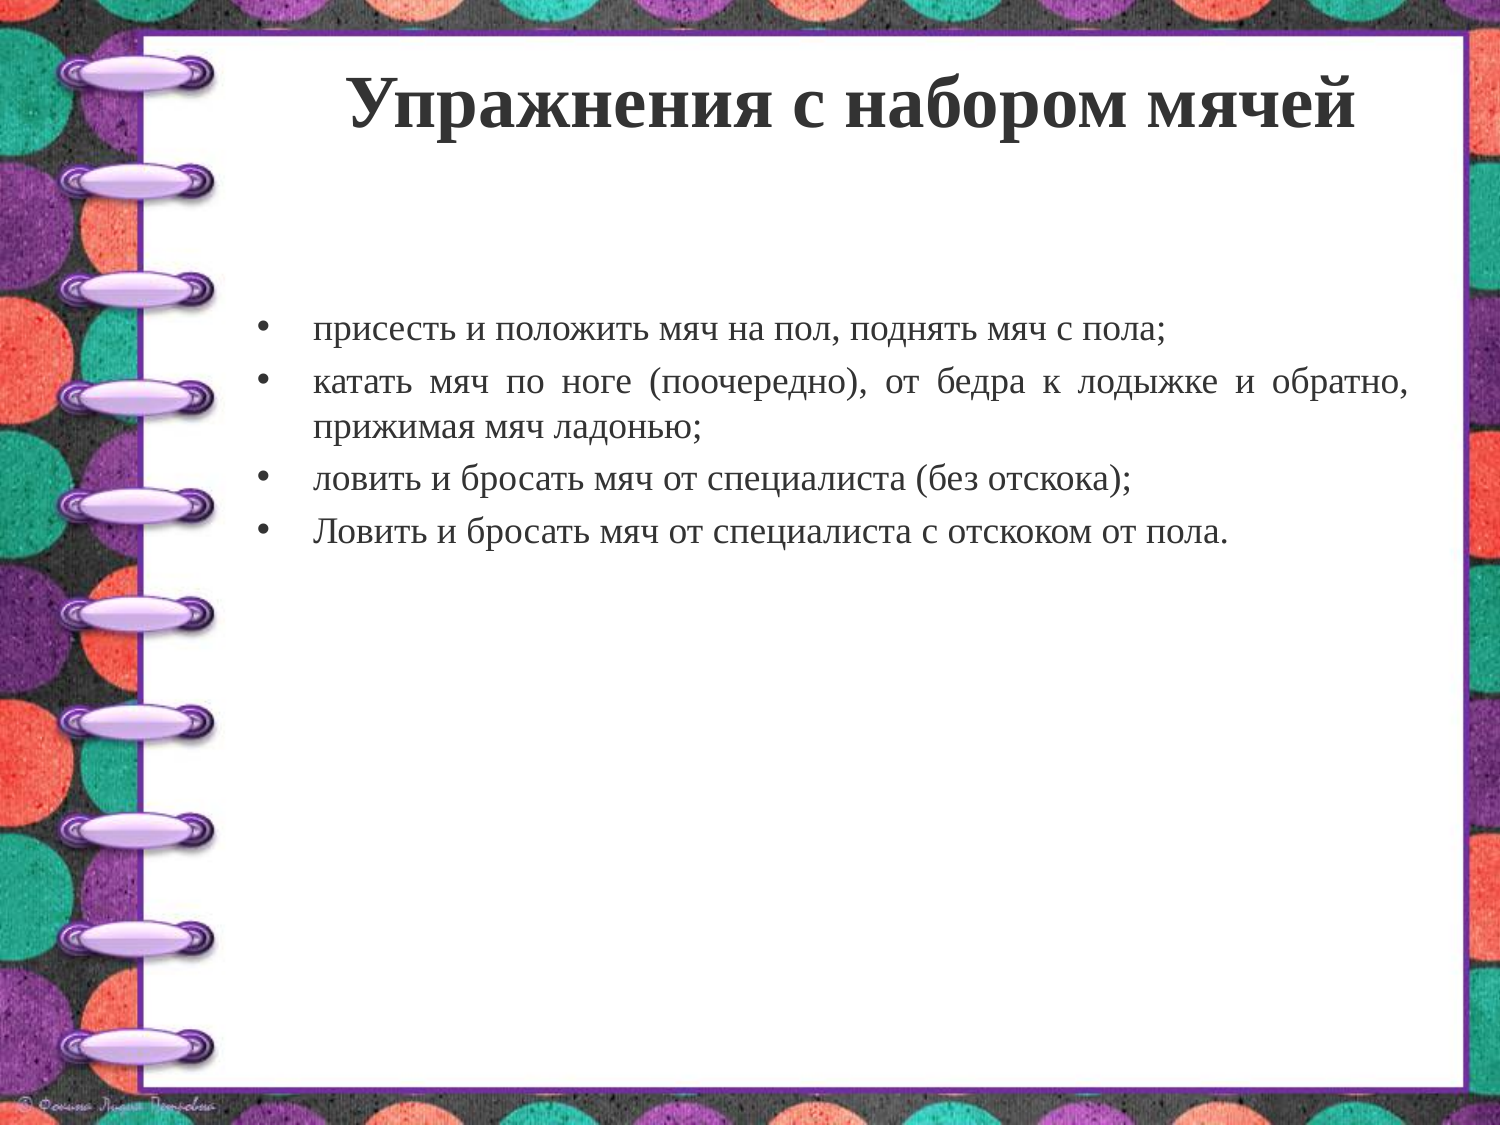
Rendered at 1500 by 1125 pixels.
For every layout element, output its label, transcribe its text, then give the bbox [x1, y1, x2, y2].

list присесть и положить мяч на пол, поднять мяч с пола; катать мяч по ноге (поочередно), от бедра к лодыжке и обратно, прижимая мяч ладонью; ловить и бросать мяч от специалиста (без отскока); Ловить и бросать мяч от специалиста с отскоком от пола. [242, 243, 1425, 1005]
picture [0, 0, 1500, 1125]
title Упражнения с набором мячей [277, 45, 1425, 233]
